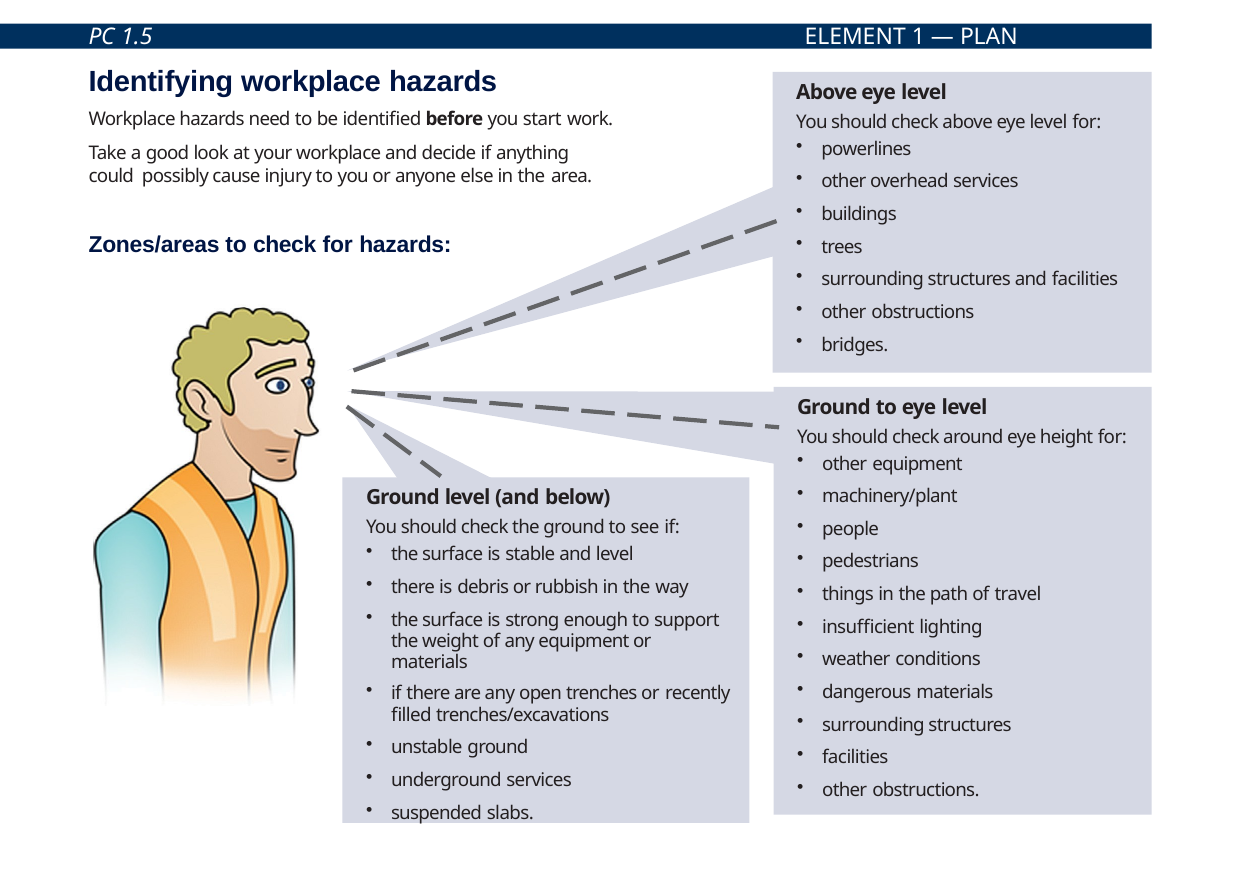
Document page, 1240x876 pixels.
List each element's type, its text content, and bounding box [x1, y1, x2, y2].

text_box Ground level (and below) You should check the ground to see if: the surface is stable and level there is debris or rubbish in the way the surface is strong enough to support the weight of any equipment or materials if there are any open trenches or recently filled trenches/excavations unstable ground underground services suspended slabs. [342, 477, 750, 823]
text_box [352, 392, 773, 464]
text_box [773, 801, 1152, 815]
text_box [362, 391, 773, 426]
text_box [93, 304, 322, 706]
text_box Above eye level You should check above eye level for: powerlines other overhead services buildings trees surrounding structures and facilities other obstructions bridges. [772, 70, 1152, 355]
text_box Ground to eye level You should check around eye height for: other equipment machinery/plant people pedestrians things in the path of travel insufficient lighting weather conditions dangerous materials surrounding structures facilities other obstructions. [773, 385, 1152, 801]
text_box [772, 355, 1152, 373]
text_box Identifying workplace hazards Workplace hazards need to be identified before you start work. Take a good look at your workplace and decide if anything could possibly cause injury to you or anyone else in the area. [86, 46, 617, 187]
text_box [346, 404, 490, 477]
text_box ELEMENT 1 — PLAN WORK/TASK [802, 19, 1131, 70]
text_box PC 1.5 [86, 19, 157, 49]
text_box [347, 187, 772, 371]
text_box Zones/areas to check for hazards: [86, 227, 454, 257]
